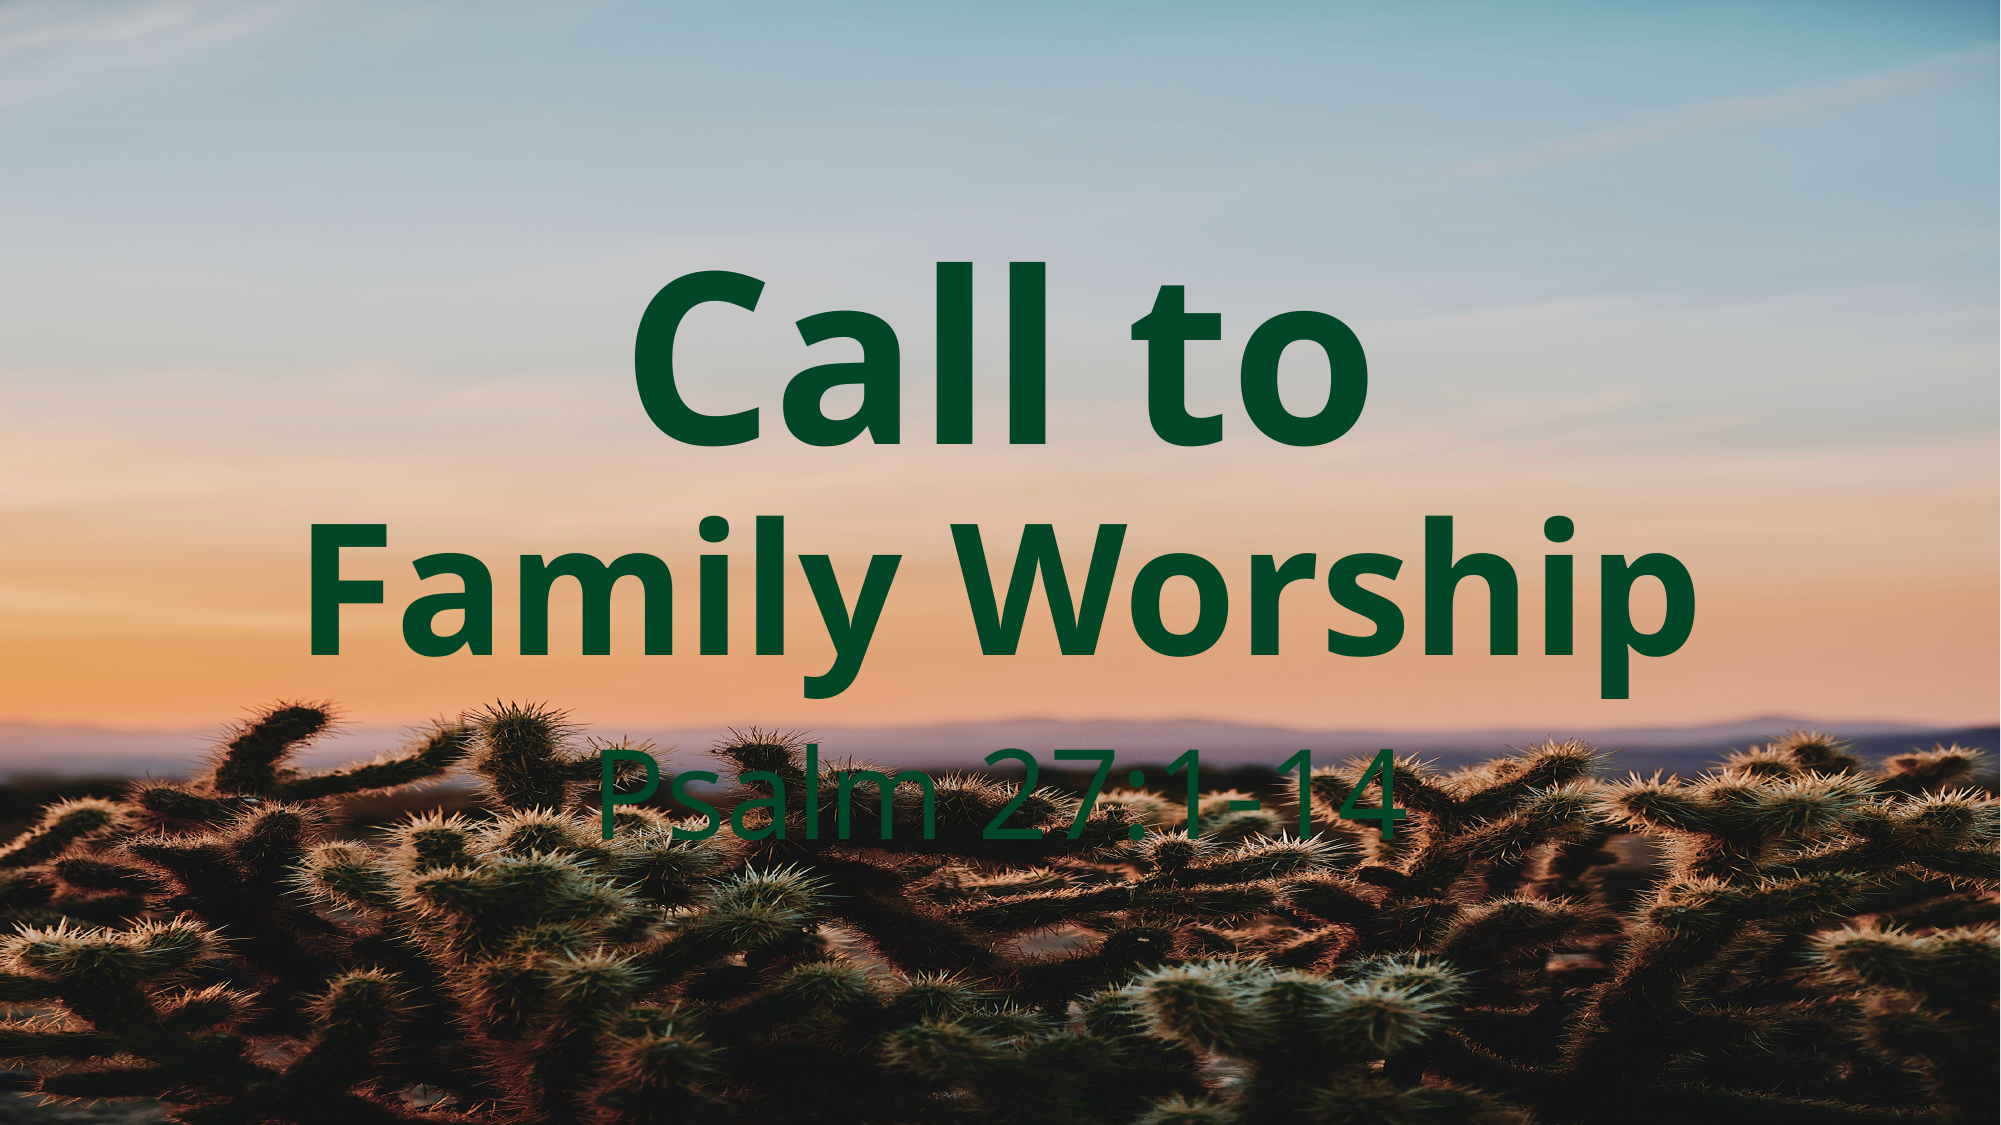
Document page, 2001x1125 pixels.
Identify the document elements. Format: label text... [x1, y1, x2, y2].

title Call to Family Worship [249, 219, 1750, 714]
subtitle Psalm 27:1-14 [249, 724, 1750, 996]
picture [0, 0, 2001, 1125]
